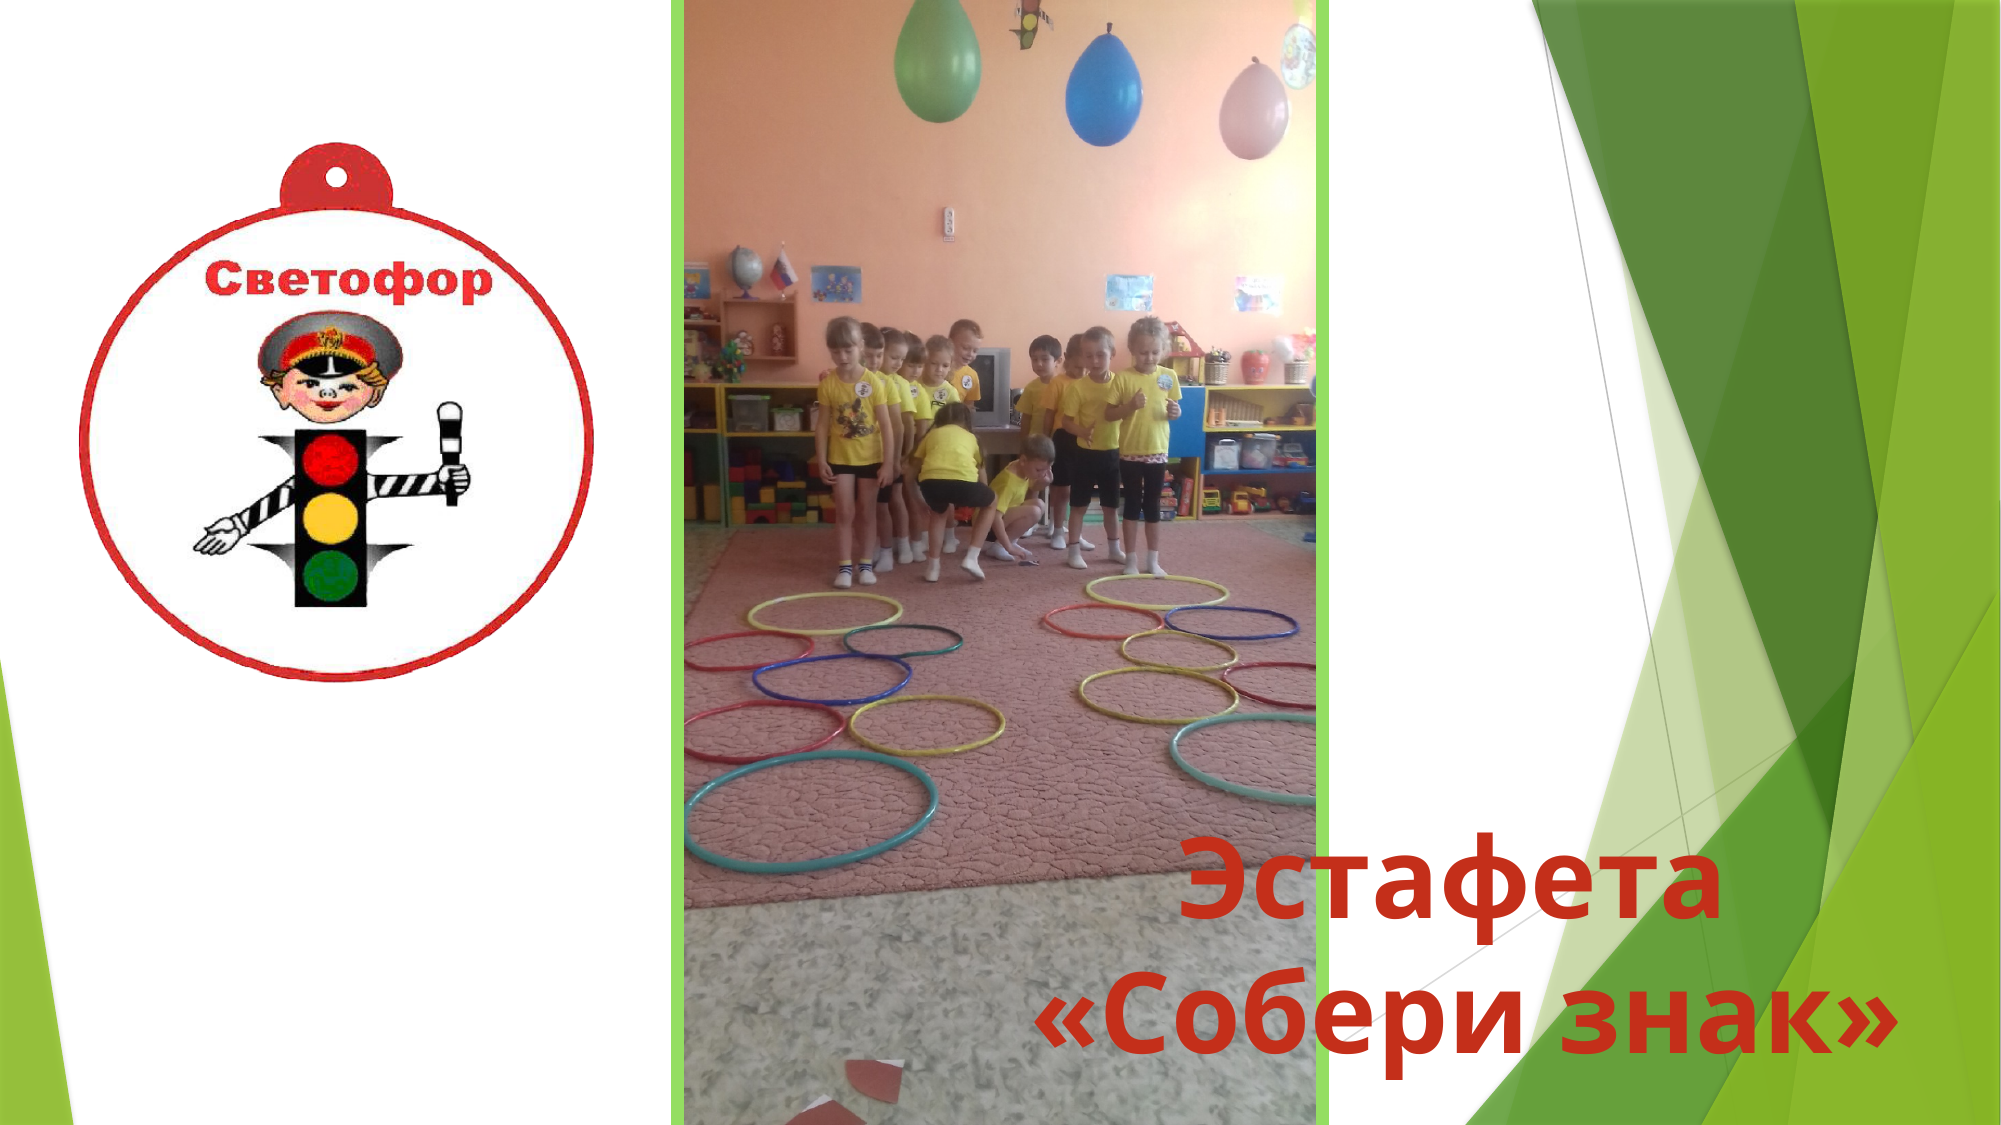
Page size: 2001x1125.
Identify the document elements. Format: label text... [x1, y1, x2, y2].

text_box Эстафета «Собери знак» [1015, 798, 1918, 1084]
picture [66, 1, 1563, 1125]
